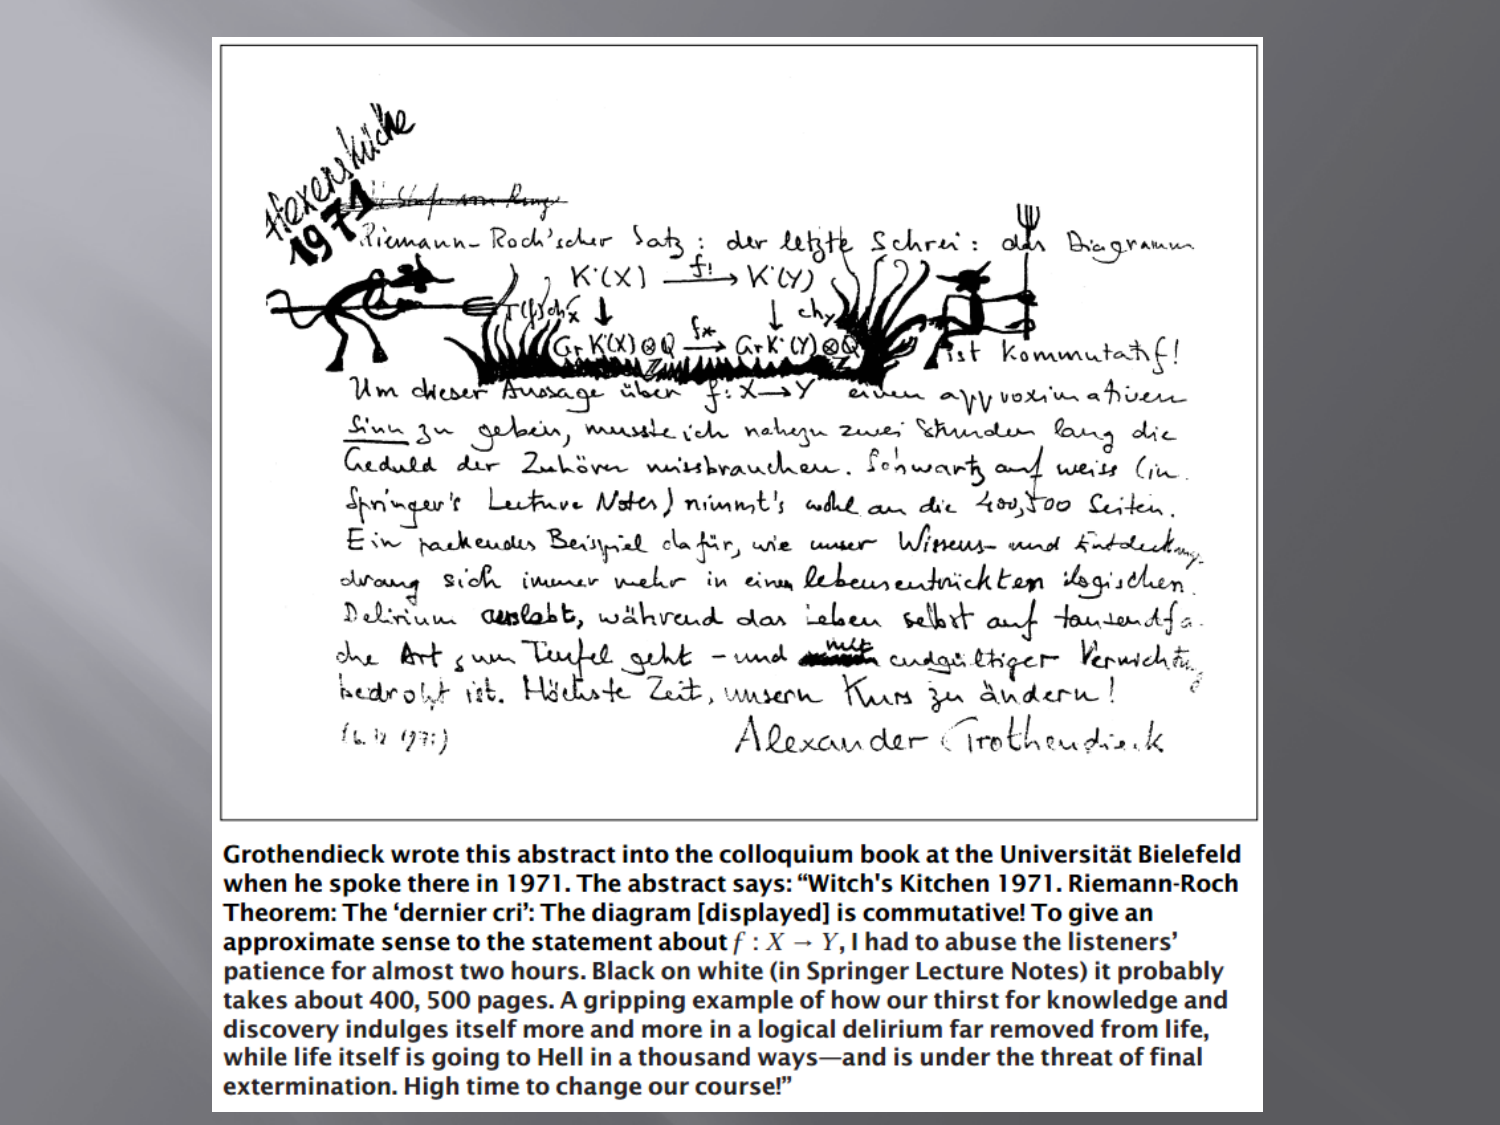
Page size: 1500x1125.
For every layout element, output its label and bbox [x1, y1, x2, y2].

picture [212, 37, 1263, 1112]
